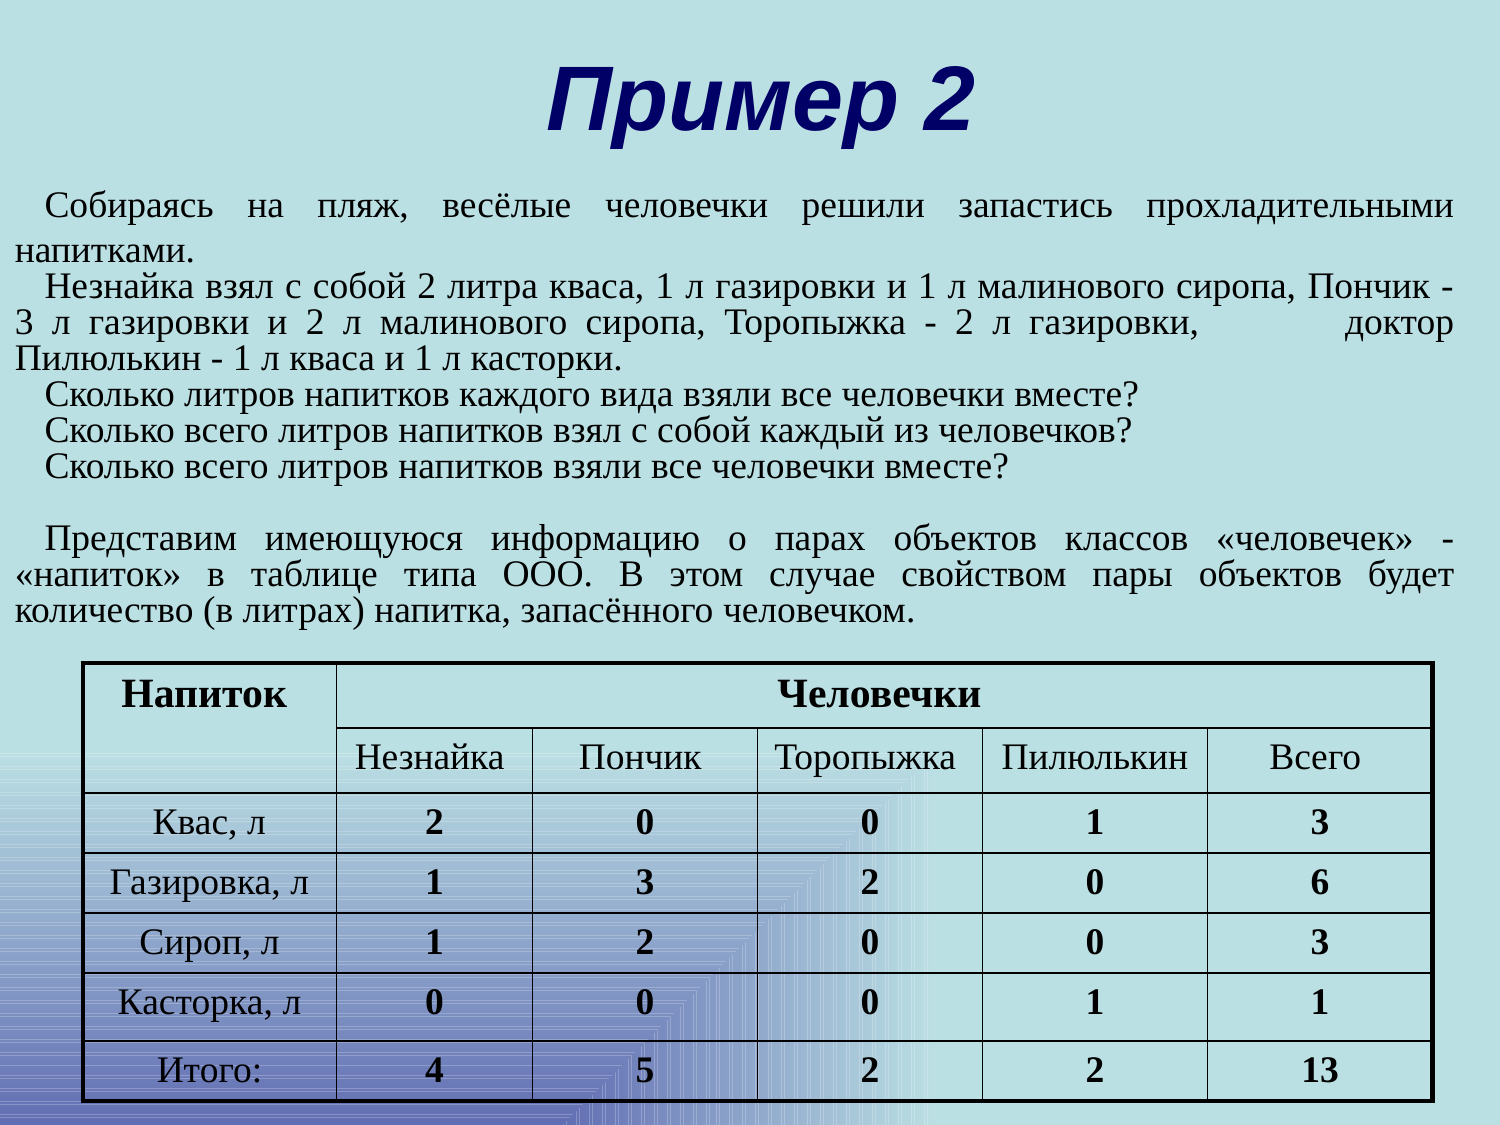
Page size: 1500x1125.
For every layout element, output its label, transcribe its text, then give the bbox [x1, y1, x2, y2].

table_cell 2 [983, 1042, 1207, 1099]
table_cell Касторка, л [85, 974, 336, 1040]
table_cell 0 [983, 914, 1207, 972]
table_cell 0 [758, 794, 982, 852]
table_cell 1 [1208, 974, 1430, 1040]
table_cell 1 [983, 794, 1207, 852]
table_cell Пилюлькин [983, 729, 1207, 792]
table_cell Сироп, л [85, 914, 336, 972]
table_cell 3 [1208, 914, 1430, 972]
table_cell 1 [337, 854, 532, 912]
table_cell 0 [533, 974, 757, 1040]
table_cell Газировка, л [85, 854, 336, 912]
table_cell Итого: [85, 1042, 336, 1099]
table_cell 3 [533, 854, 757, 912]
table_cell 5 [533, 1042, 757, 1099]
table_cell 0 [758, 914, 982, 972]
table_cell 1 [337, 914, 532, 972]
table_cell Торопыжка [758, 729, 982, 792]
table_cell Всего [1208, 729, 1430, 792]
table_cell 0 [758, 974, 982, 1040]
text_box Пример 2 [123, 0, 1399, 172]
table_cell Квас, л [85, 794, 336, 852]
table_cell 2 [337, 794, 532, 852]
table_cell 2 [758, 854, 982, 912]
table_header Напиток [85, 665, 336, 792]
table_cell 13 [1208, 1042, 1430, 1099]
table_cell 3 [1208, 794, 1430, 852]
table_cell Пончик [533, 729, 757, 792]
table_cell 2 [758, 1042, 982, 1099]
table_cell Незнайка [337, 729, 532, 792]
text_box Собираясь на пляж, весёлые человечки решили запастись прохладительными напитками. Незнайка взял с собой 2 литра кваса, 1 л газировки и 1 л малинового сиропа, Пончик - 3 л газировки и 2 л малинового сиропа, Торопыжка - 2 л газировки, доктор Пилюлькин - 1 л кваса и 1 л касторки. Сколько литров напитков каждого вида взяли все человечки вместе? Сколько всего литров напитков взял с собой каждый из человечков? Сколько всего литров напитков взяли все человечки вместе? Представим имеющуюся информацию о парах объектов классов «человечек» - «напиток» в таблице типа ООО. В этом случае свойством пары объектов будет количество (в литрах) напитка, запасённого человечком. [0, 172, 1471, 637]
table_cell 2 [533, 914, 757, 972]
table_cell 0 [983, 854, 1207, 912]
table_cell 6 [1208, 854, 1430, 912]
table_cell 4 [337, 1042, 532, 1099]
table_cell 1 [983, 974, 1207, 1040]
table_header Человечки [337, 665, 1430, 727]
table_cell 0 [533, 794, 757, 852]
table_cell 0 [337, 974, 532, 1040]
